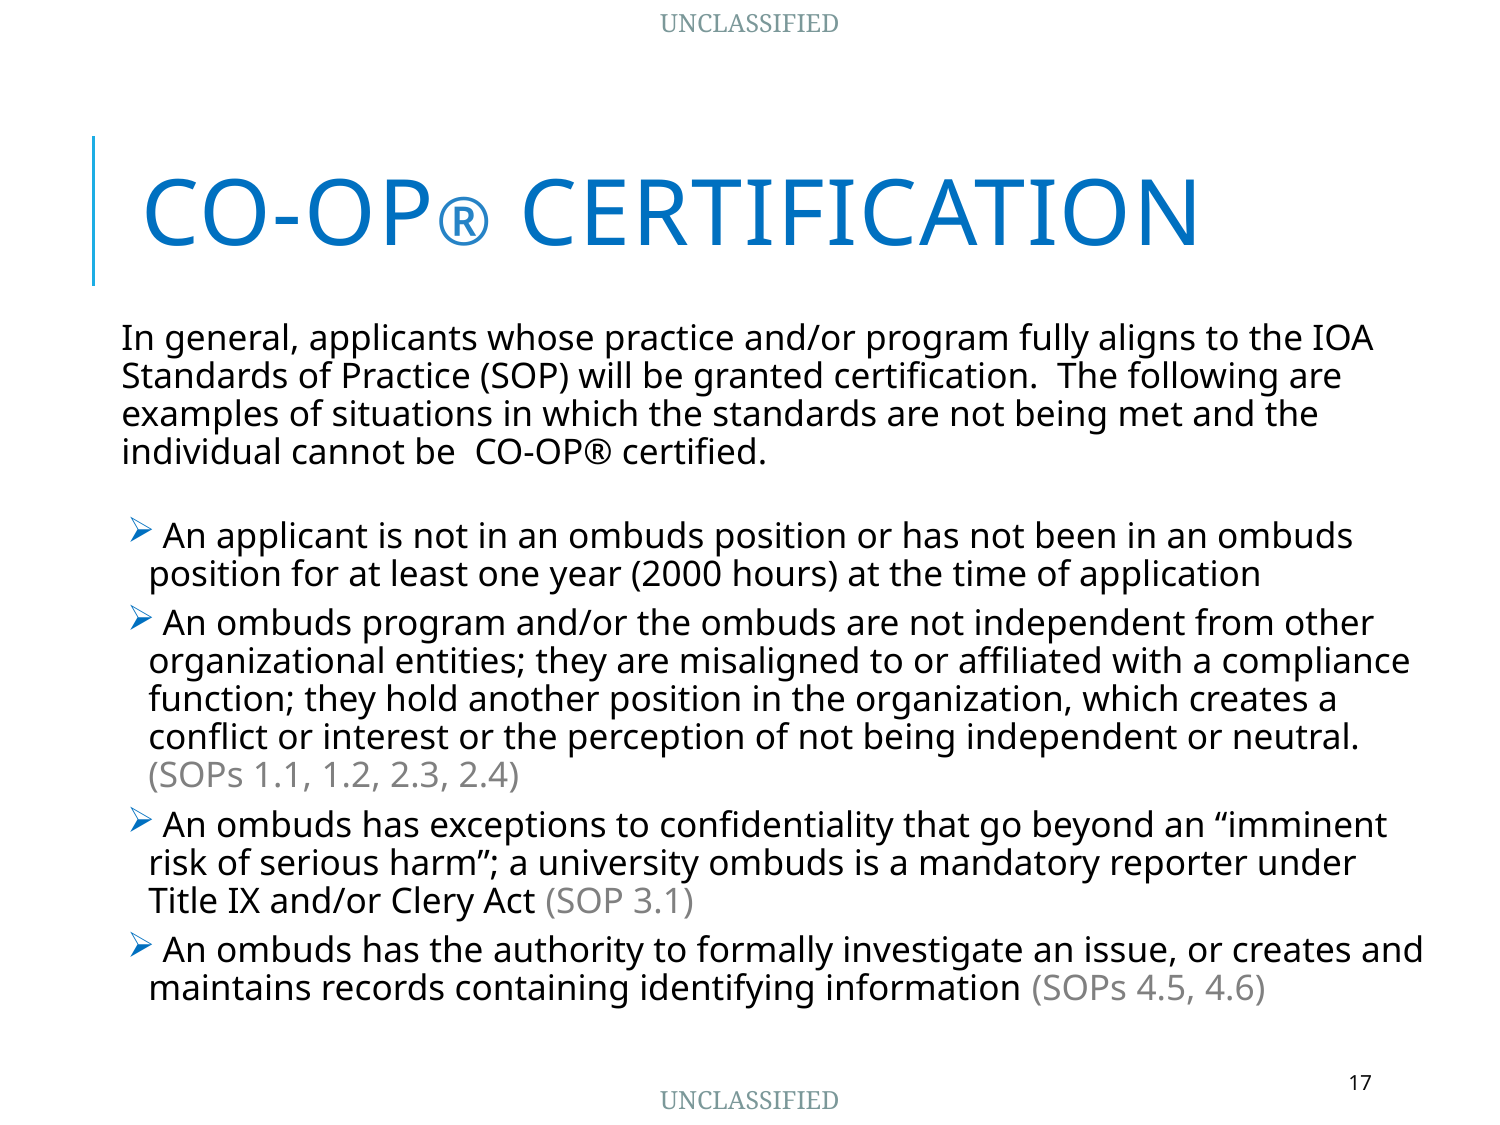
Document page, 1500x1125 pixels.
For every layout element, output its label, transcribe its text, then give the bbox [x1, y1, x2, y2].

list In general, applicants whose practice and/or program fully aligns to the IOA Standards of Practice (SOP) will be granted certification. The following are examples of situations in which the standards are not being met and the individual cannot be CO-OP® certified. An applicant is not in an ombuds position or has not been in an ombuds position for at least one year (2000 hours) at the time of application An ombuds program and/or the ombuds are not independent from other organizational entities; they are misaligned to or affiliated with a compliance function; they hold another position in the organization, which creates a conflict or interest or the perception of not being independent or neutral. (SOPs 1.1, 1.2, 2.3, 2.4) An ombuds has exceptions to confidentiality that go beyond an “imminent risk of serious harm”; a university ombuds is a mandatory reporter under Title IX and/or Clery Act (SOP 3.1) An ombuds has the authority to formally investigate an issue, or creates and maintains records containing identifying information (SOPs 4.5, 4.6) [99, 312, 1438, 1025]
slide_number 17 [1333, 1061, 1454, 1107]
title CO-OP® certification [126, 96, 1438, 312]
